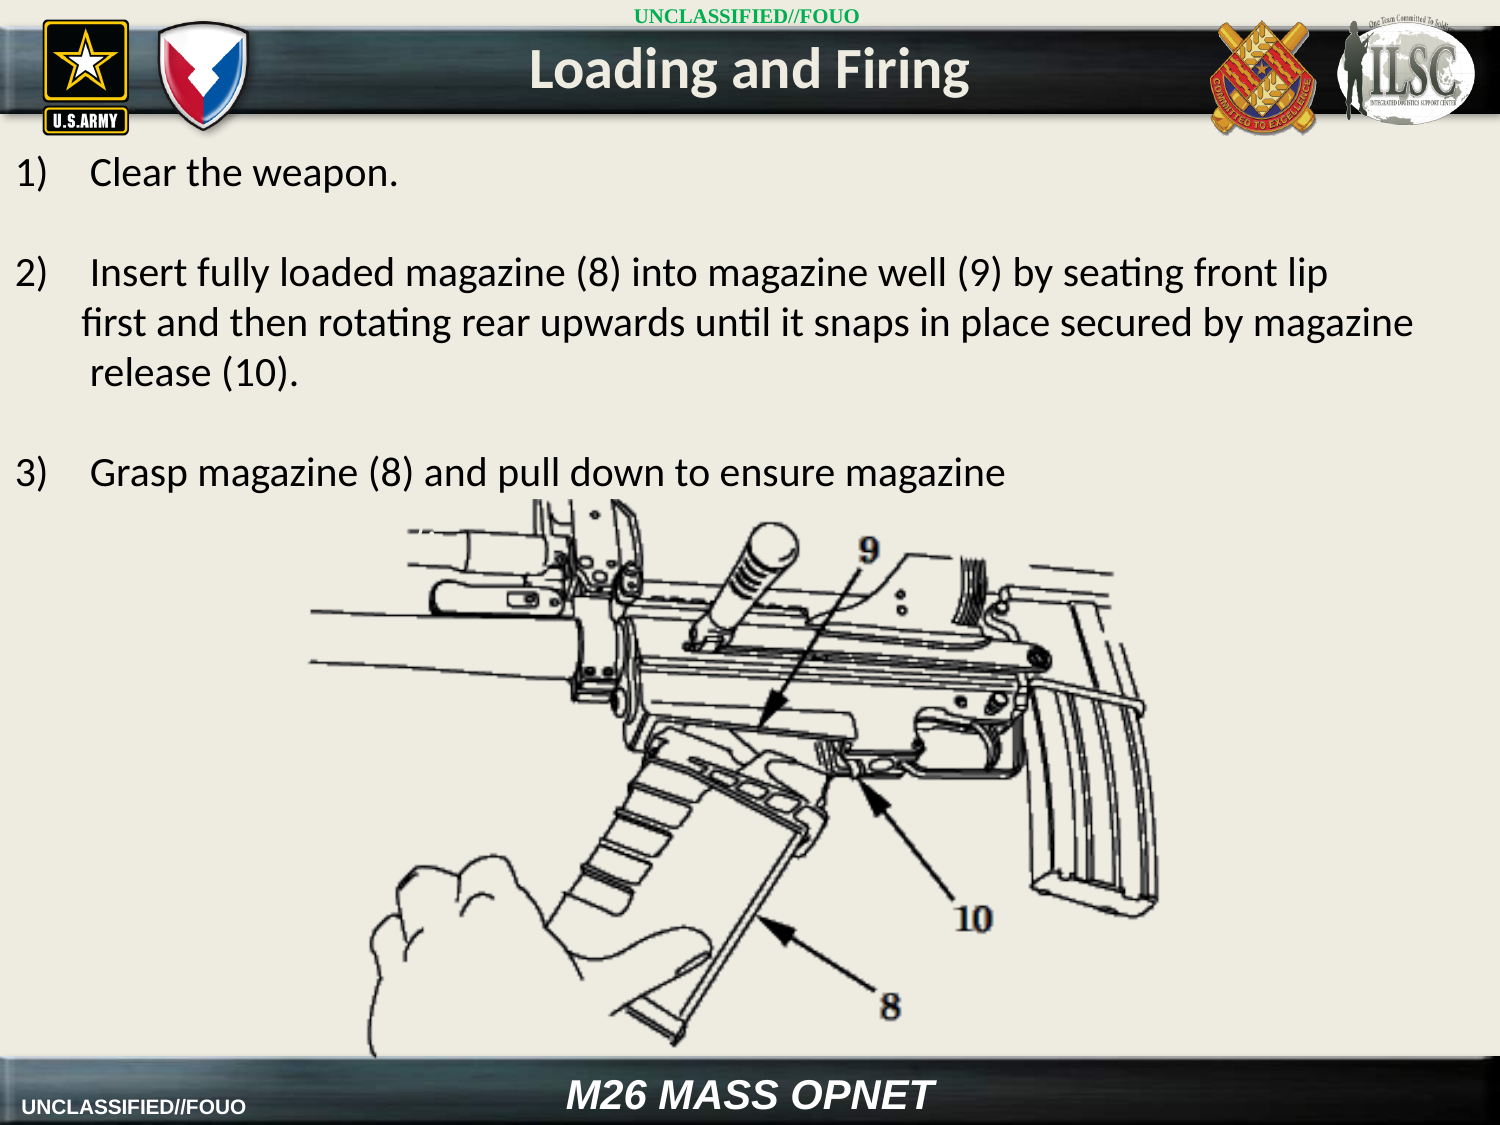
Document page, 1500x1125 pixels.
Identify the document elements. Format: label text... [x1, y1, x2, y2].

text_box M26 MASS OPNET [56, 1060, 1444, 1125]
picture [0, 499, 1500, 1125]
text_box Loading and Firing [0, 0, 1500, 137]
text_box Clear the weapon. Insert fully loaded magazine (8) into magazine well (9) by seating front lip first and then rotating rear upwards until it snaps in place secured by magazine release (10). Grasp magazine (8) and pull down to ensure magazine is seated securely in magazine well (9). [0, 137, 1500, 553]
